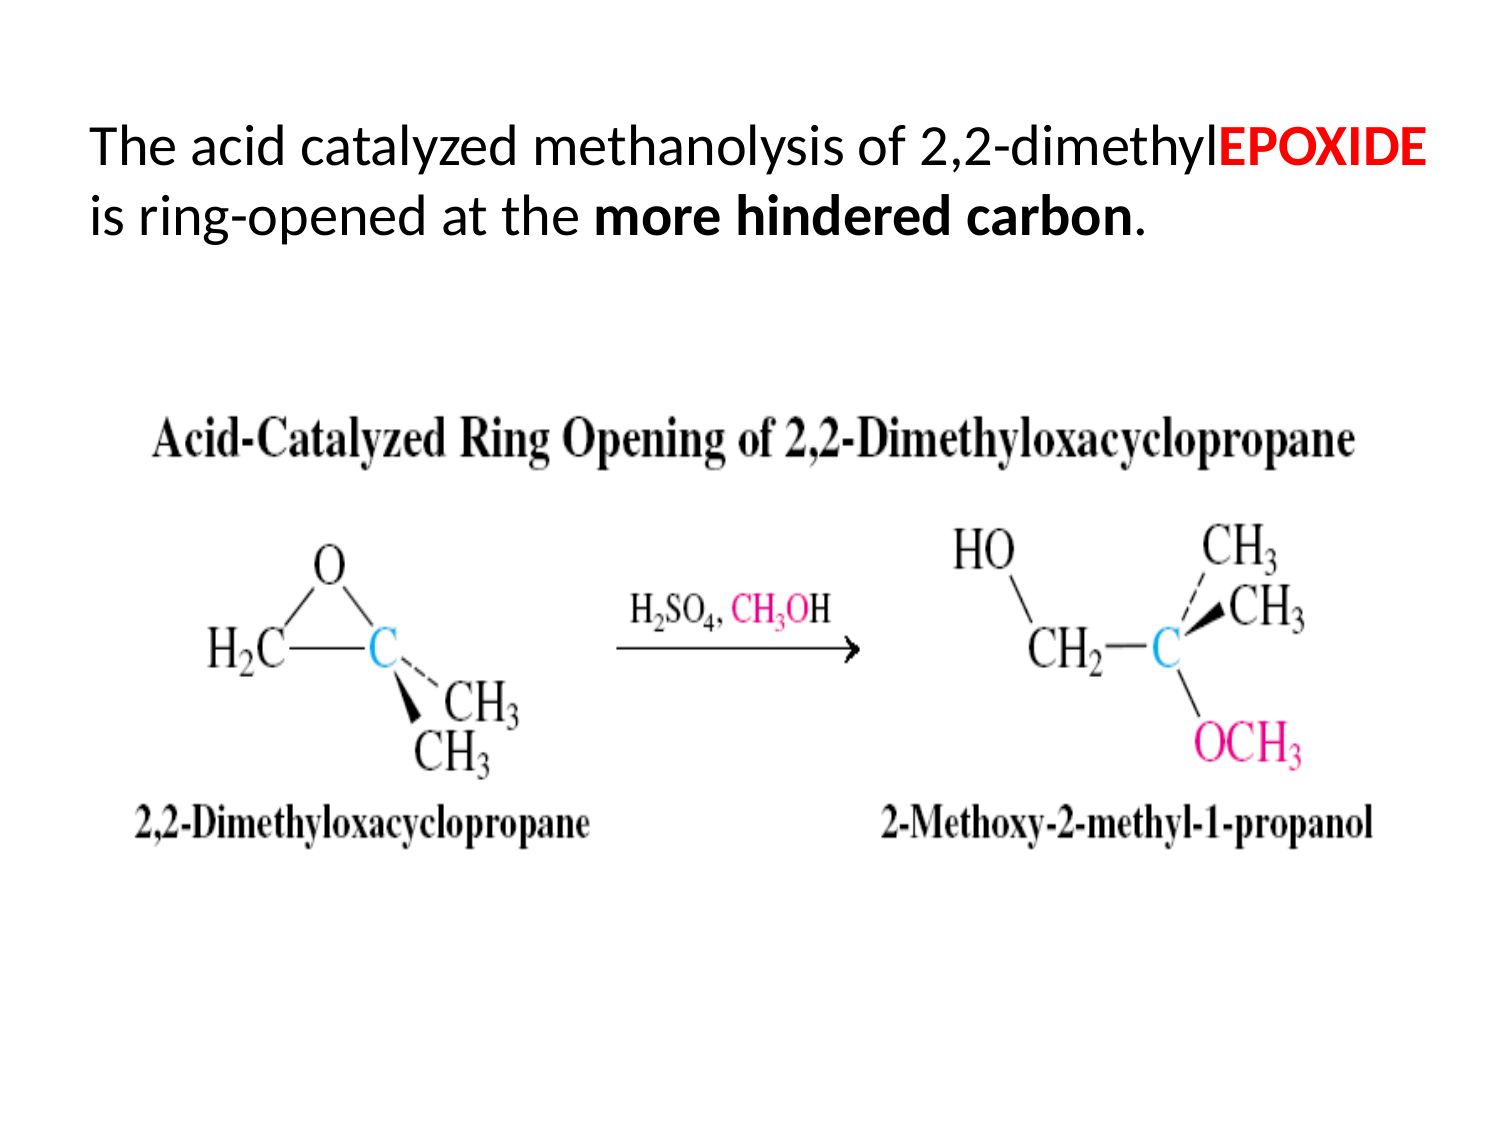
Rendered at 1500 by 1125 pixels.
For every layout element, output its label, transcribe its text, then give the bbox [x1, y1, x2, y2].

picture [74, 399, 1405, 863]
text_box The acid catalyzed methanolysis of 2,2-dimethylEPOXIDE is ring-opened at the more hindered carbon. [0, 99, 1451, 255]
